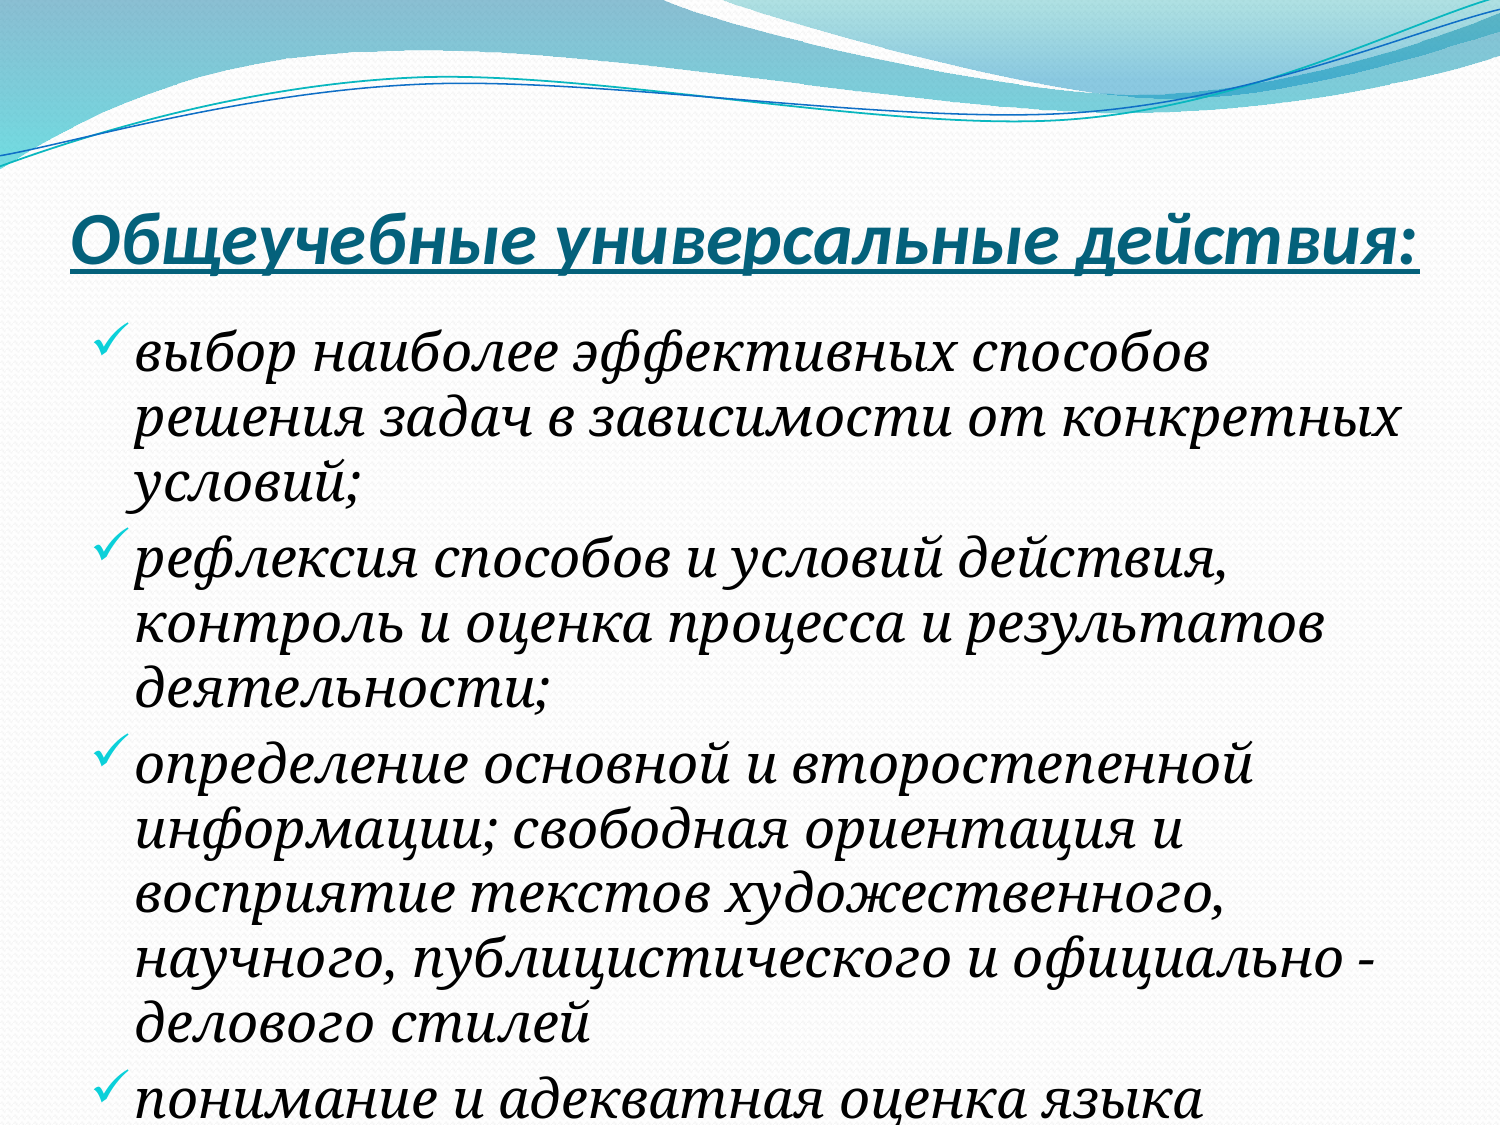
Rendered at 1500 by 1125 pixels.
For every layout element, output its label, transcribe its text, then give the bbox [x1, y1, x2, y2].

list выбор наиболее эффективных способов решения задач в зависимости от конкретных условий; рефлексия способов и условий действия, контроль и оценка процесса и результатов деятельности; определение основной и второстепенной информации; свободная ориентация и восприятие текстов художественного, научного, публицистического и официально - делового стилей понимание и адекватная оценка языка средств массовой информации; [75, 234, 1425, 1079]
title Общеучебные универсальные действия: [70, 46, 1421, 280]
